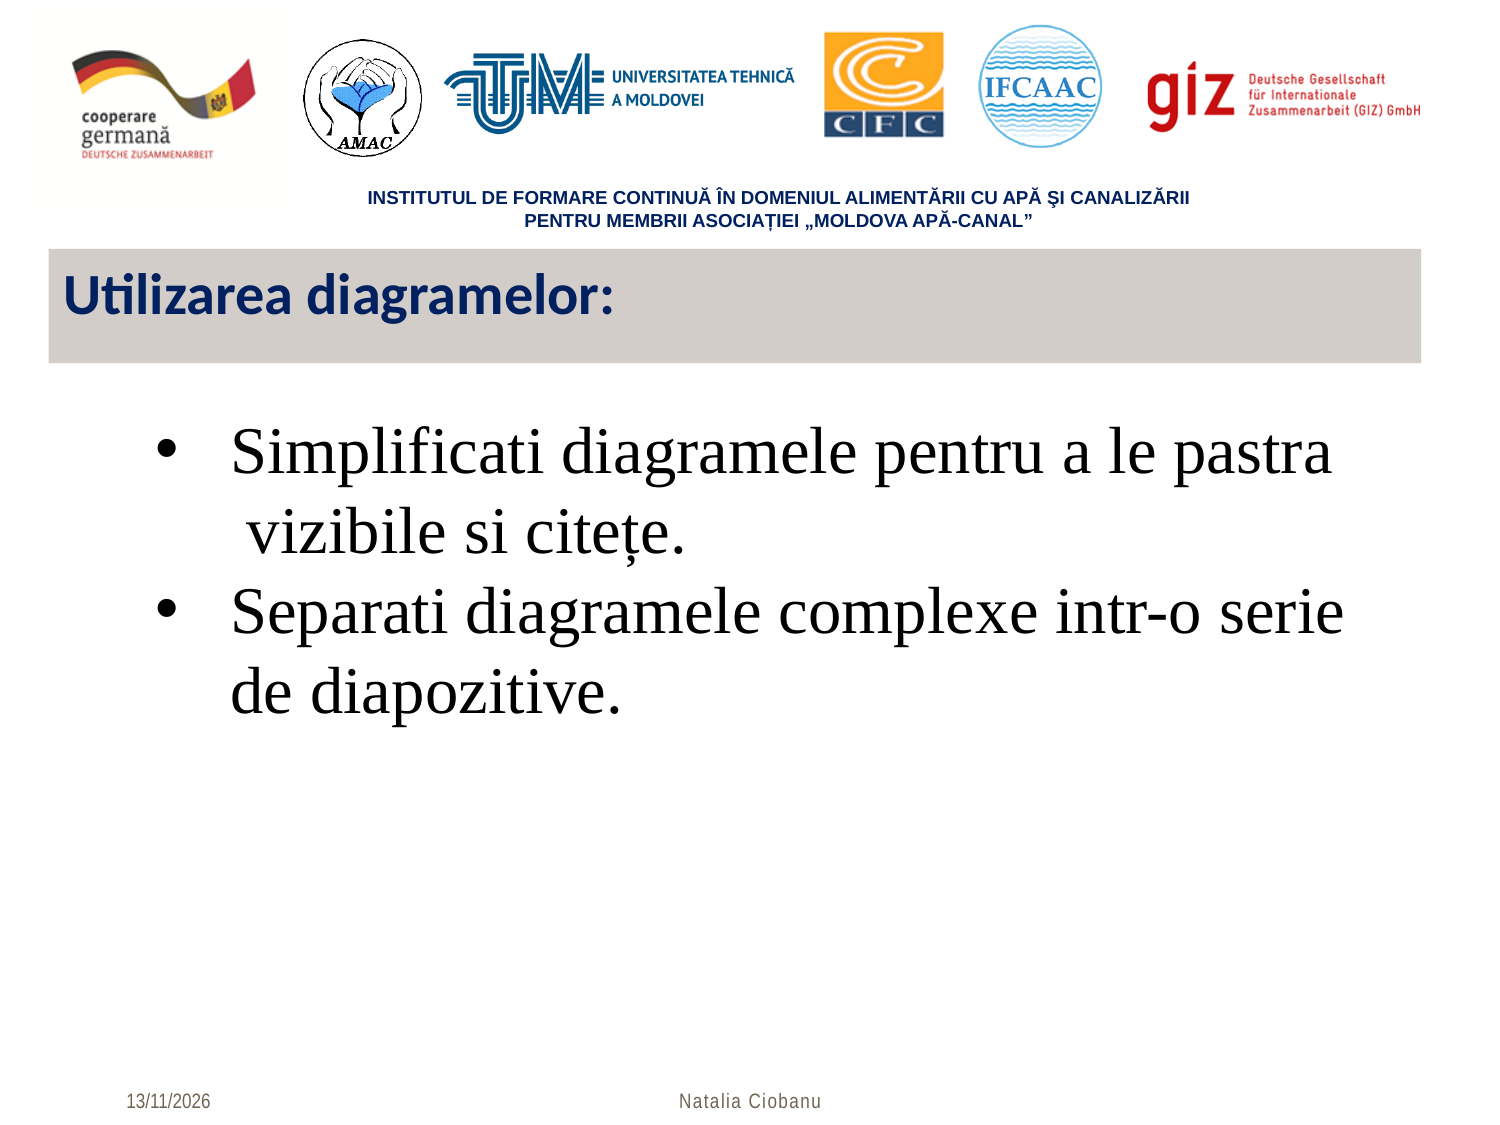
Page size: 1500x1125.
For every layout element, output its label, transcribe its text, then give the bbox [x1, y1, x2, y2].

picture [303, 38, 422, 158]
picture [434, 47, 800, 140]
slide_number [111, 1079, 325, 1121]
text_box INSTITUTUL DE FORMARE CONTINUĂ ÎN DOMENIUL ALIMENTĂRII CU APĂ ŞI CANALIZĂRII PENTRU MEMBRII ASOCIAȚIEI „MOLDOVA APĂ-CANAL” [190, 128, 1366, 239]
text_box Simplificati diagramele pentru a le pastra vizibile si citețe. Separati diagramele complexe intr-o serie de diapozitive. [140, 399, 1366, 805]
picture [822, 23, 948, 149]
picture [31, 7, 300, 213]
footer Natalia Ciobanu [469, 1079, 1031, 1121]
title Utilizarea diagramelor: [48, 248, 1422, 364]
picture [1136, 55, 1435, 147]
picture [970, 16, 1109, 154]
